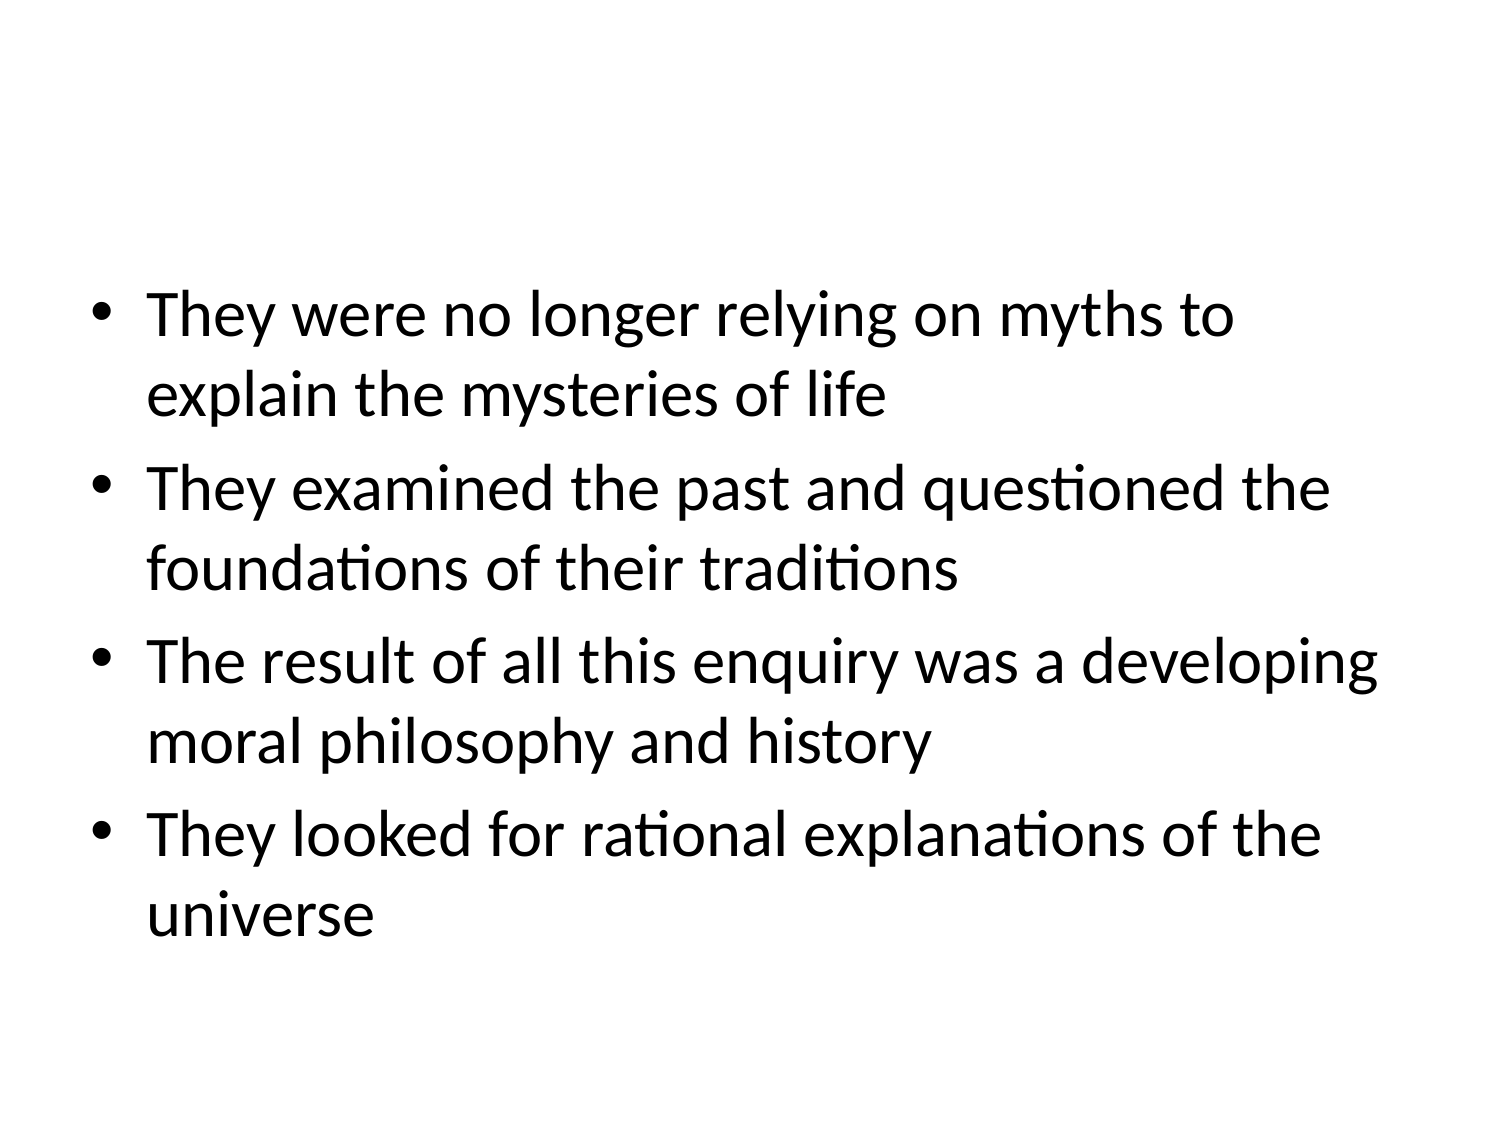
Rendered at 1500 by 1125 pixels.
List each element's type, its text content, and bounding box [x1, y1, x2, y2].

list They were no longer relying on myths to explain the mysteries of life They examined the past and questioned the foundations of their traditions The result of all this enquiry was a developing moral philosophy and history They looked for rational explanations of the universe [75, 262, 1425, 1005]
